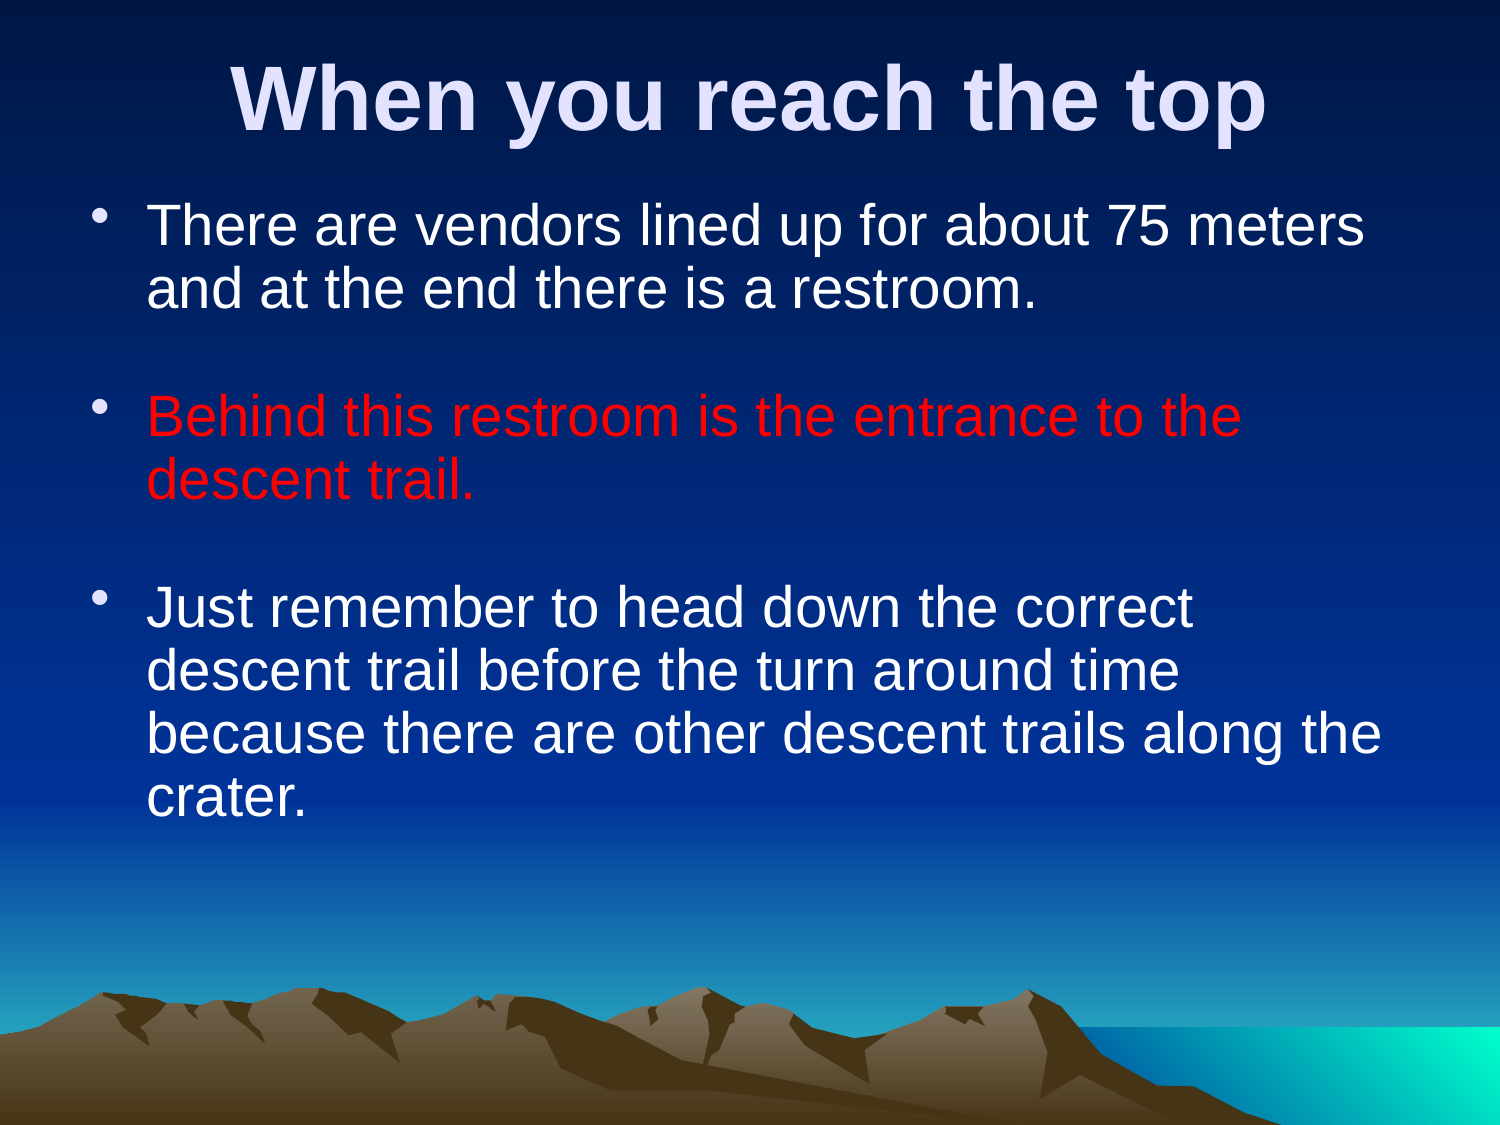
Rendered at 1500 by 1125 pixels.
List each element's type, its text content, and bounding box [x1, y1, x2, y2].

list There are vendors lined up for about 75 meters and at the end there is a restroom. Behind this restroom is the entrance to the descent trail. Just remember to head down the correct descent trail before the turn around time because there are other descent trails along the crater. [75, 187, 1425, 1050]
title When you reach the top [74, 0, 1426, 188]
